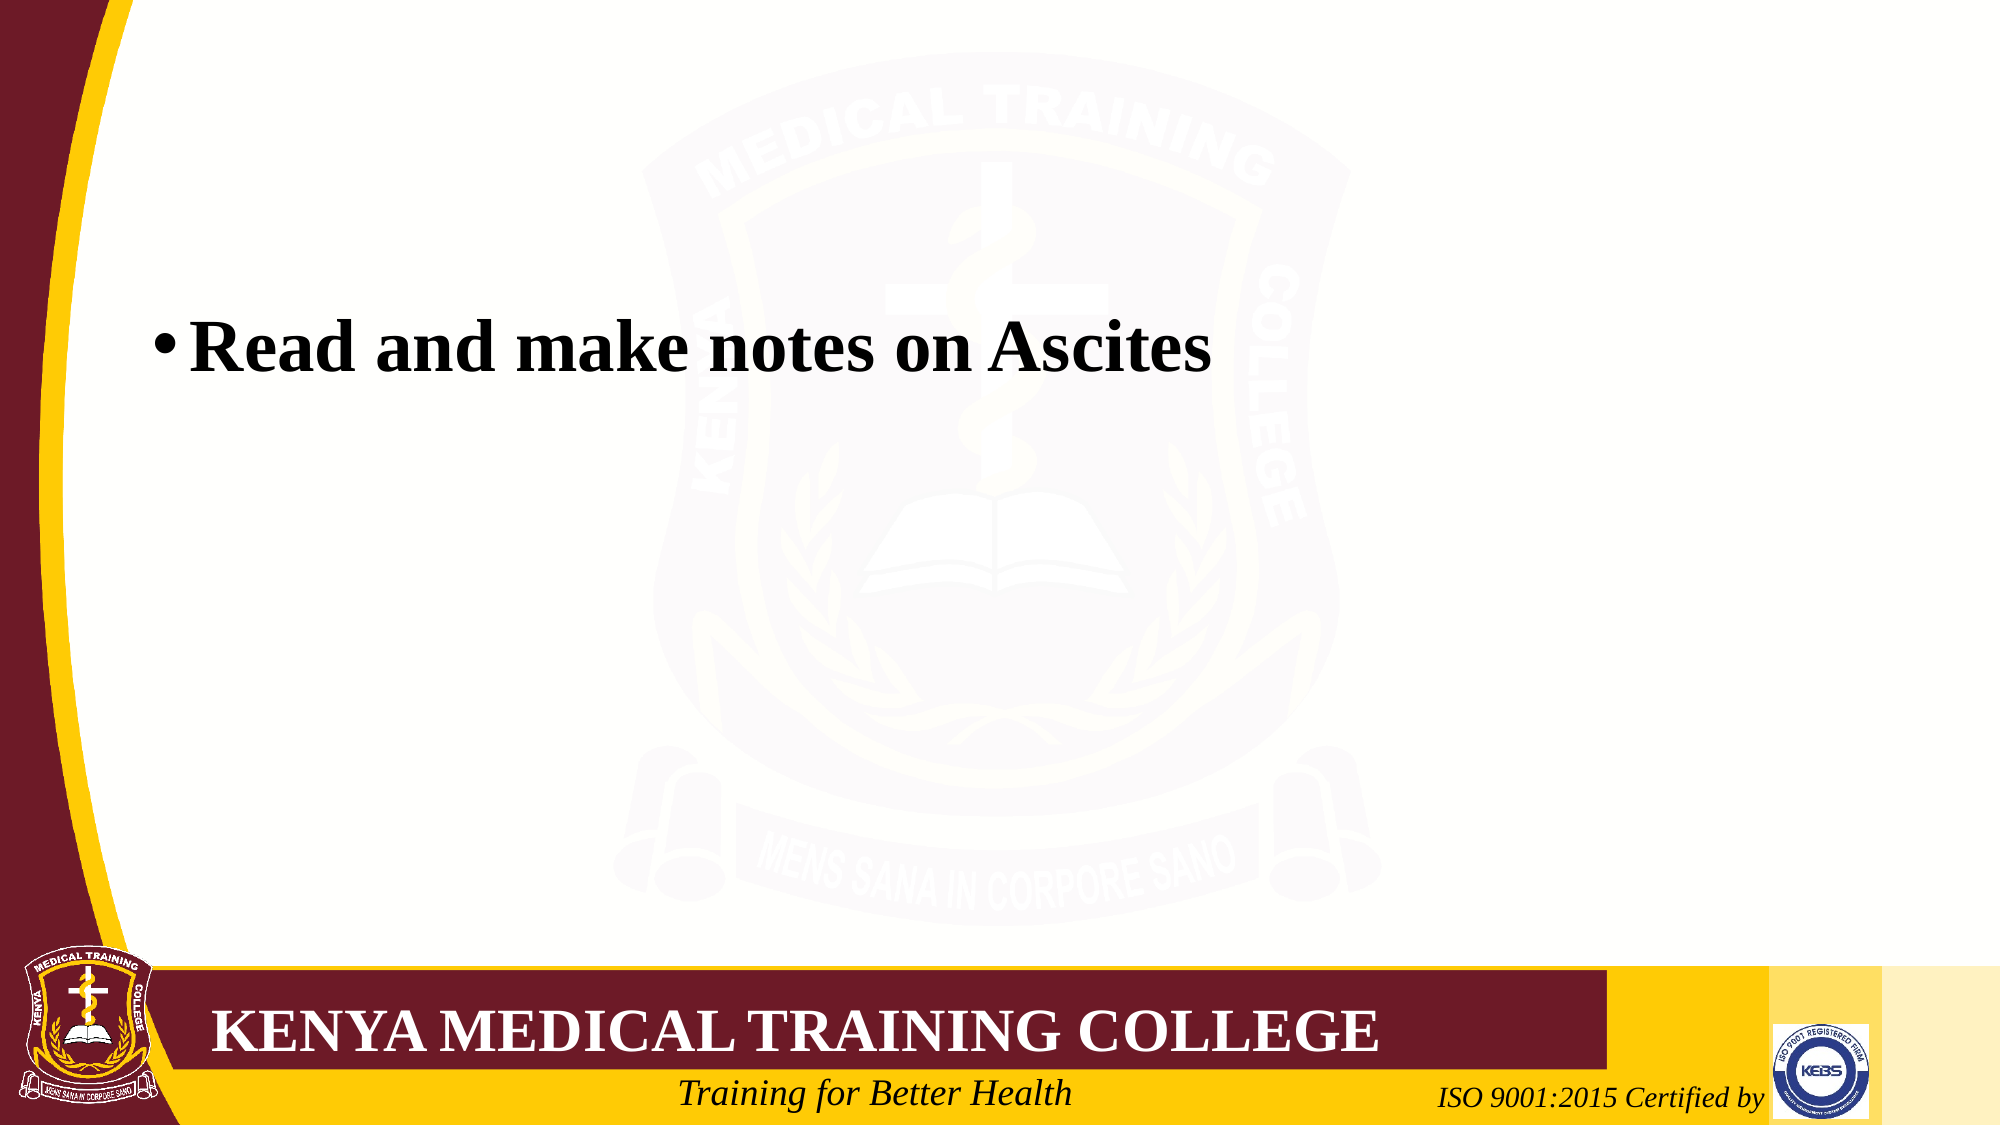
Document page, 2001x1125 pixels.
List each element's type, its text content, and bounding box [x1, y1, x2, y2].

list Read and make notes on Ascites [137, 299, 1863, 1014]
picture [0, 0, 2000, 1125]
